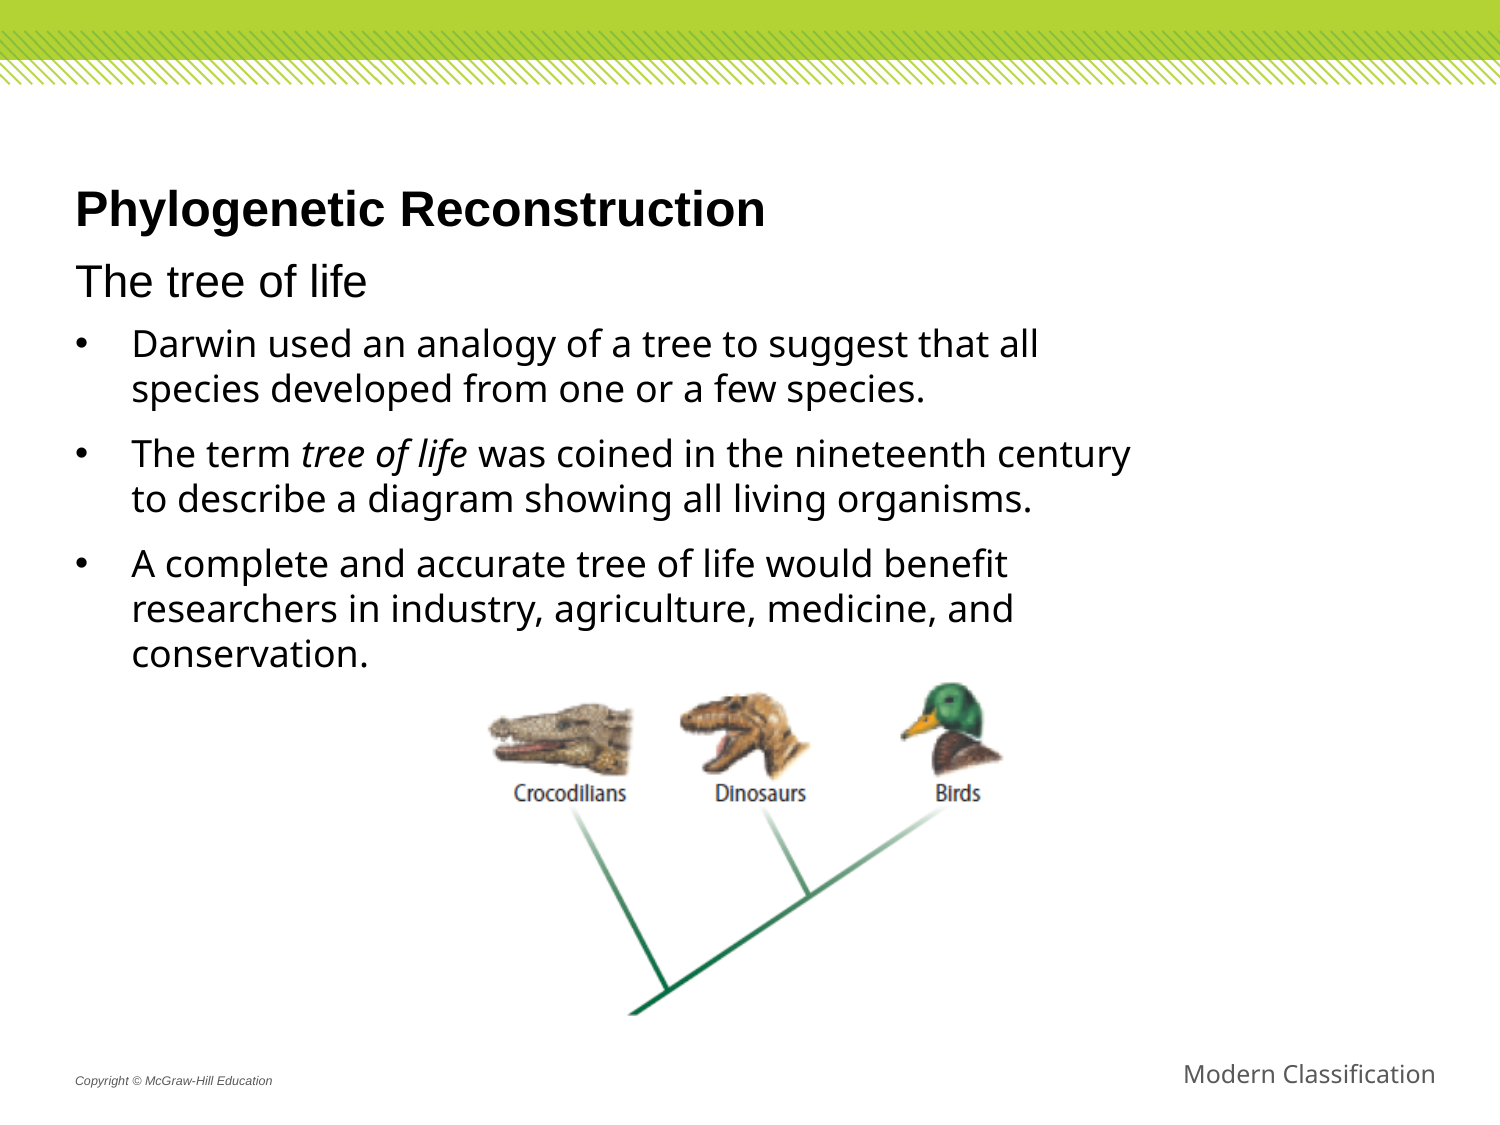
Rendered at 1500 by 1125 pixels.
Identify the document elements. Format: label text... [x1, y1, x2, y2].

picture [0, 0, 1500, 86]
text_box Modern Classification [284, 1043, 1437, 1089]
picture [470, 680, 1030, 1027]
text_box Copyright © McGraw-Hill Education [74, 1043, 284, 1089]
text_box Phylogenetic Reconstruction The tree of life Darwin used an analogy of a tree to suggest that all species developed from one or a few species. The term tree of life was coined in the nineteenth century to describe a diagram showing all living organisms. A complete and accurate tree of life would benefit researchers in industry, agriculture, medicine, and conservation. [74, 176, 1148, 941]
